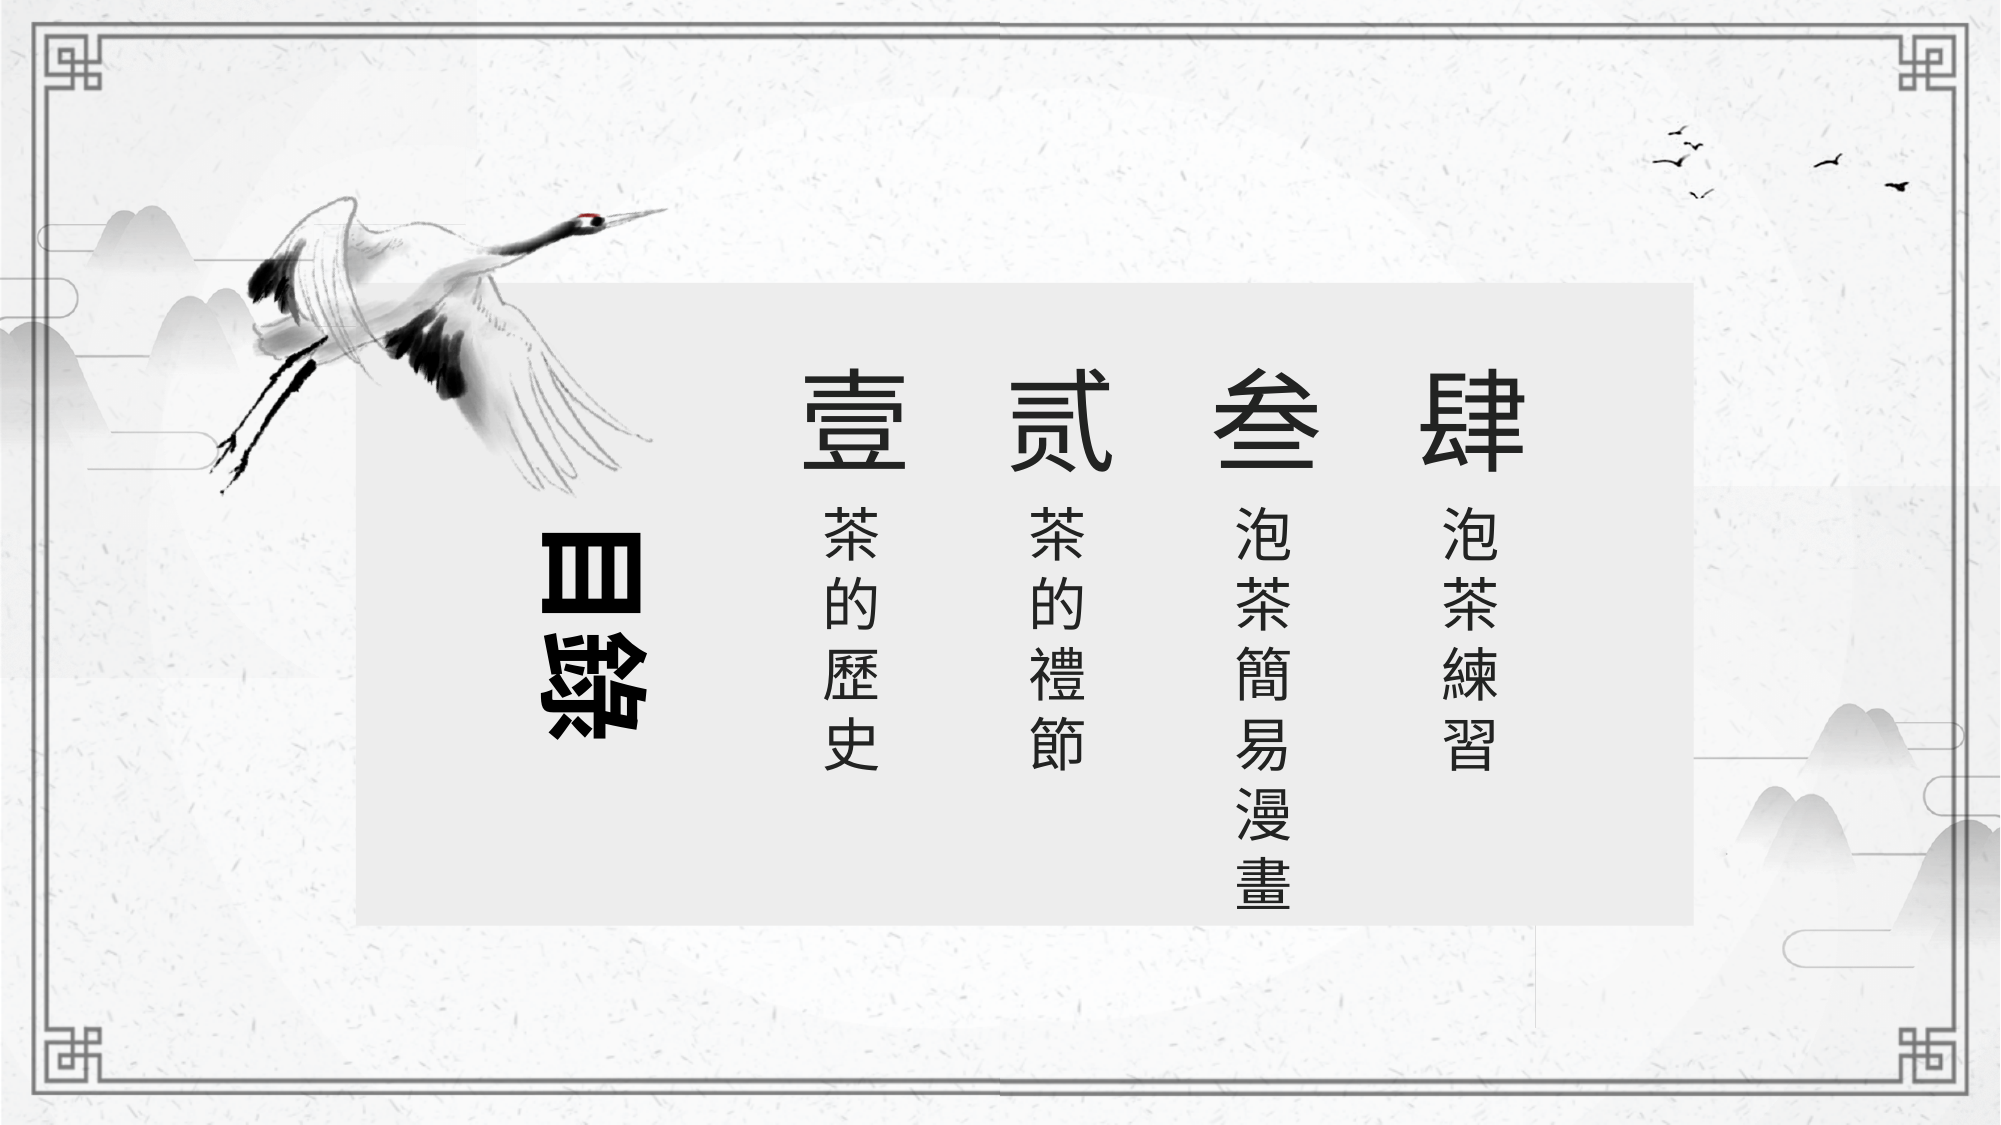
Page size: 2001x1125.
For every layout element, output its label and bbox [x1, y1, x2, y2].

text_box [783, 344, 1545, 931]
picture [0, 0, 2001, 1125]
